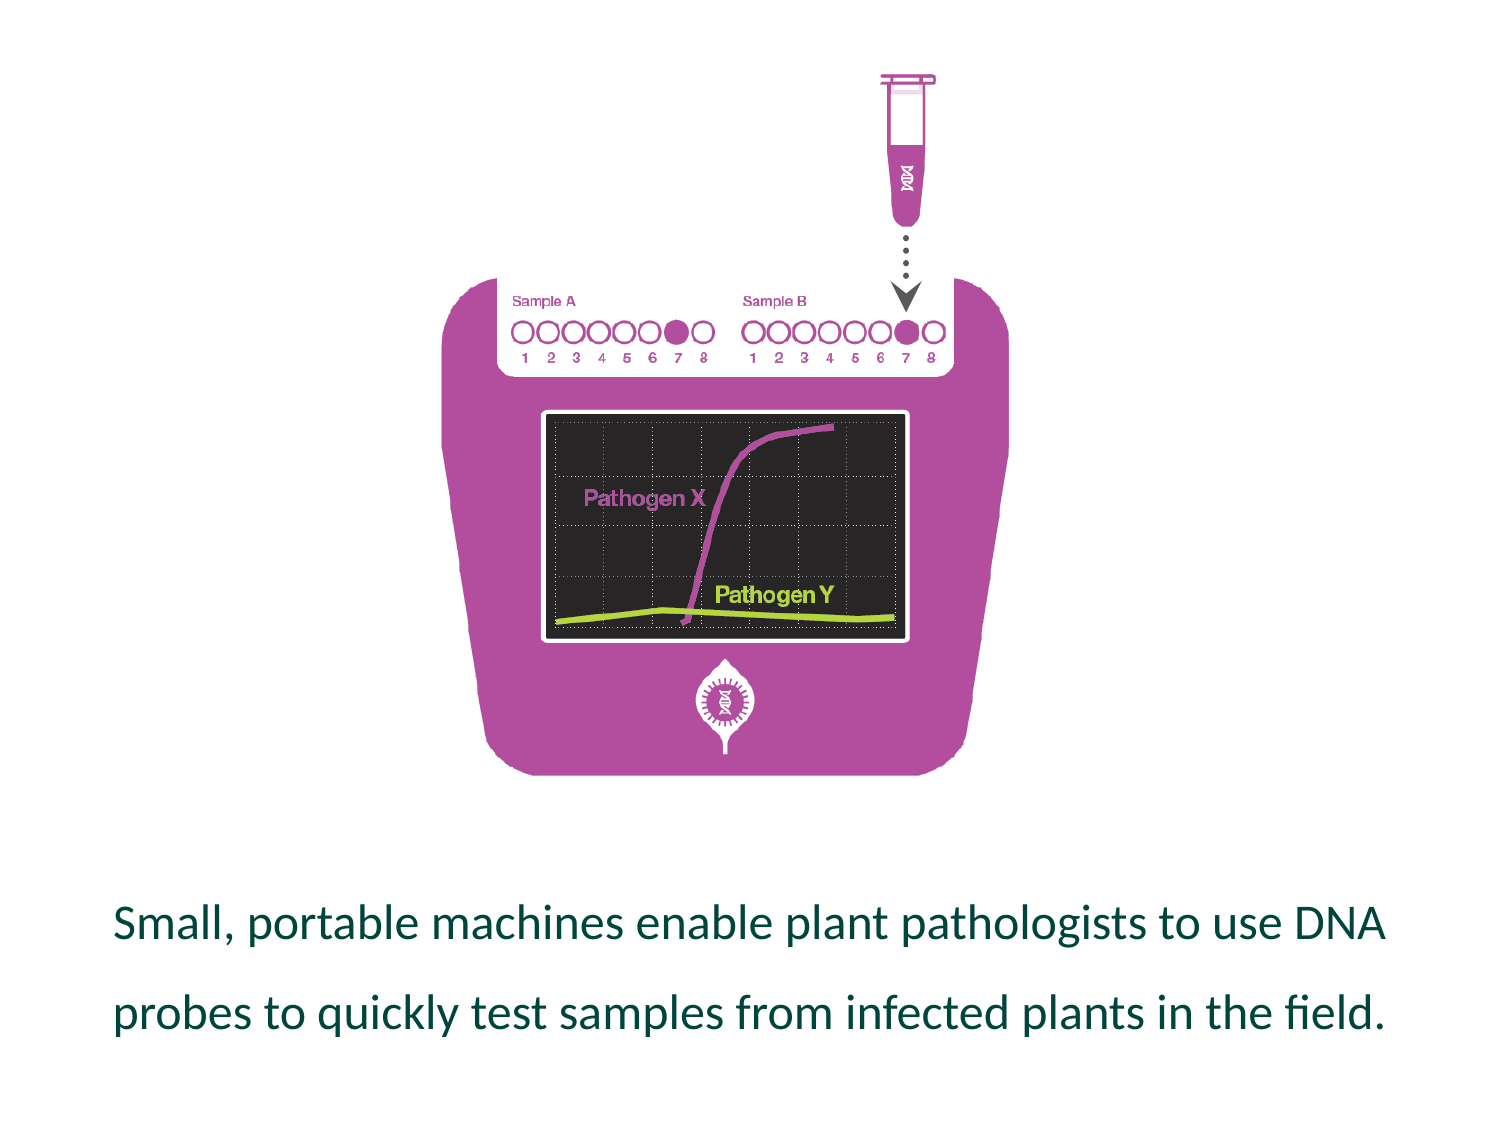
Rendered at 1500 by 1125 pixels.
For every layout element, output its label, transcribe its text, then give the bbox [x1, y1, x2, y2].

picture [440, 278, 1009, 776]
picture [880, 74, 937, 228]
text_box Small, portable machines enable plant pathologists to use DNA probes to quickly test samples from infected plants in the field. [47, 852, 1452, 1047]
